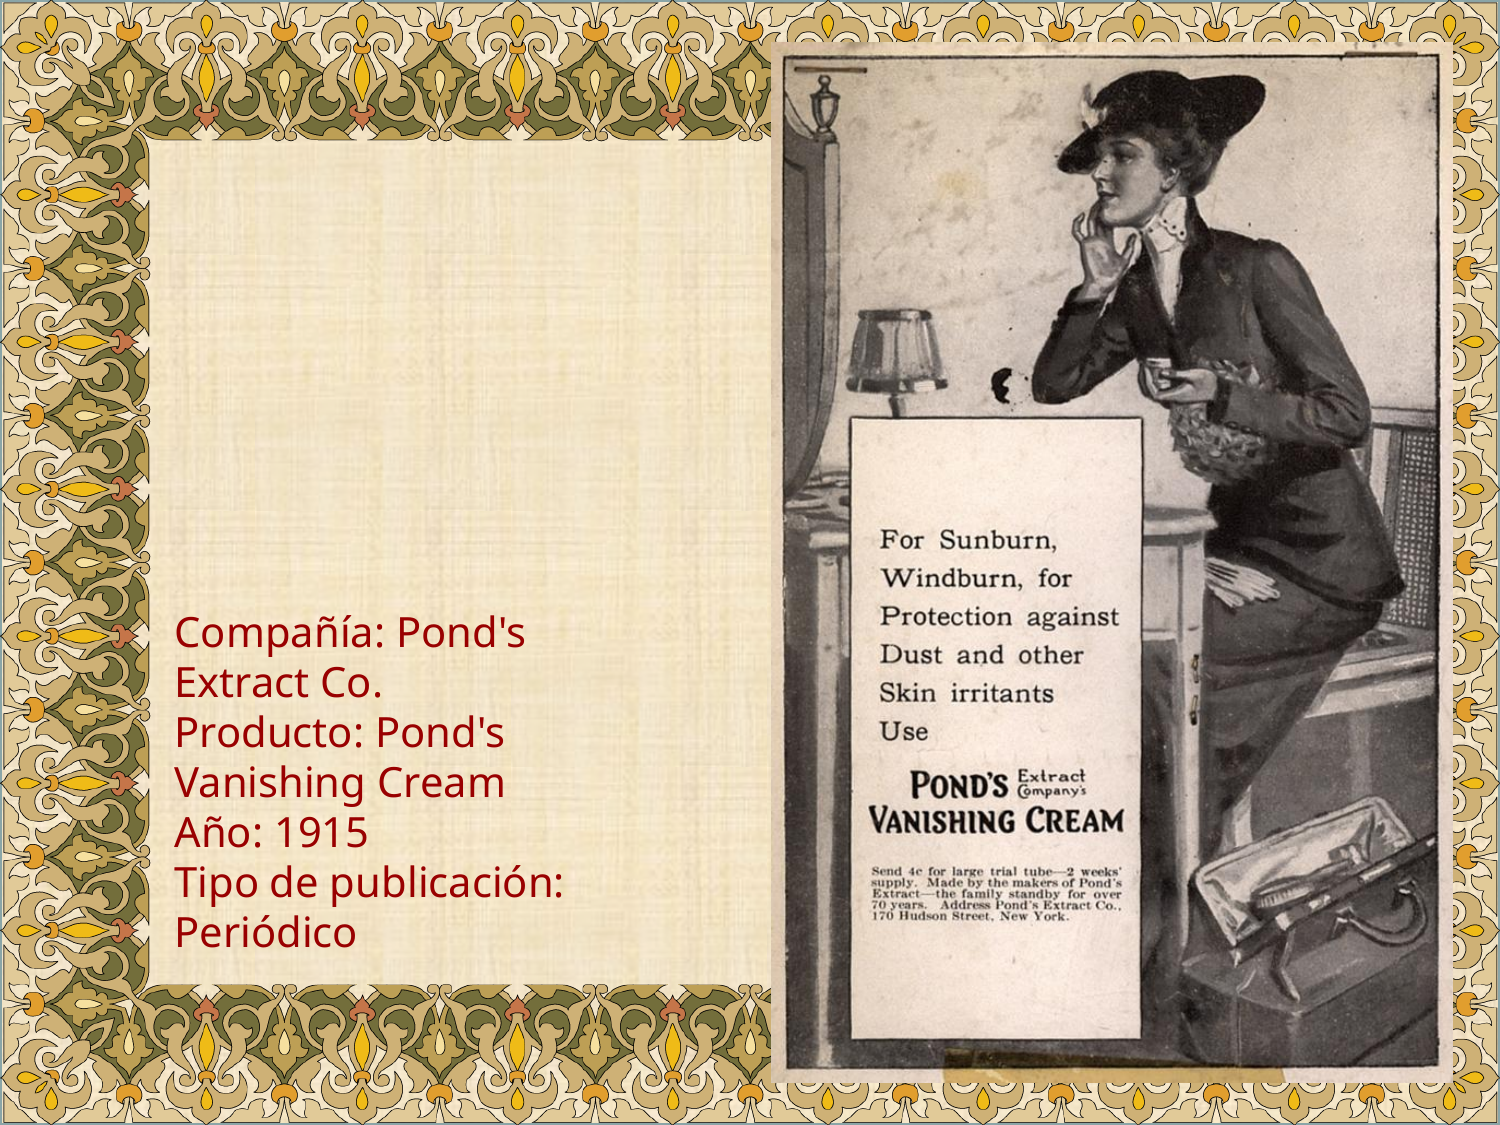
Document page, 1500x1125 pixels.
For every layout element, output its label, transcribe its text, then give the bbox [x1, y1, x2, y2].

picture [0, 0, 1500, 1125]
title Compañía: Pond's Extract Co. Producto: Pond's Vanishing Cream Año: 1915 Tipo de publicación: Periódico [159, 574, 609, 989]
